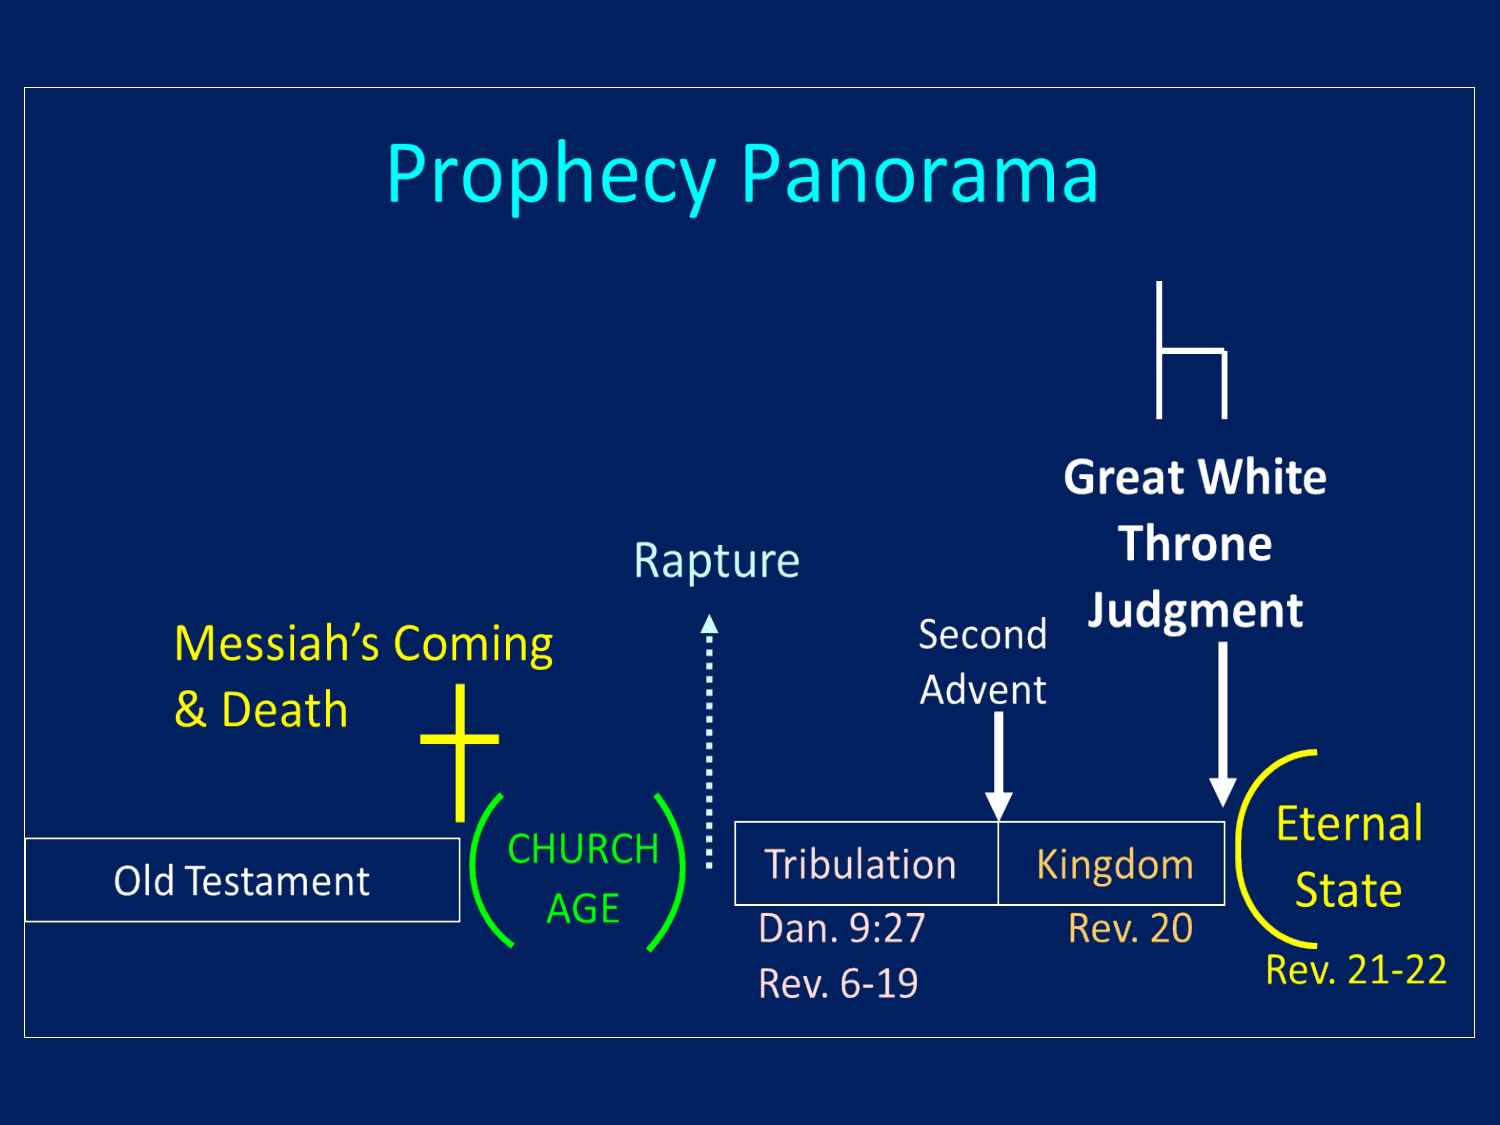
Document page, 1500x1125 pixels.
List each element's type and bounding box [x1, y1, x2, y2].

picture [24, 87, 1476, 1038]
